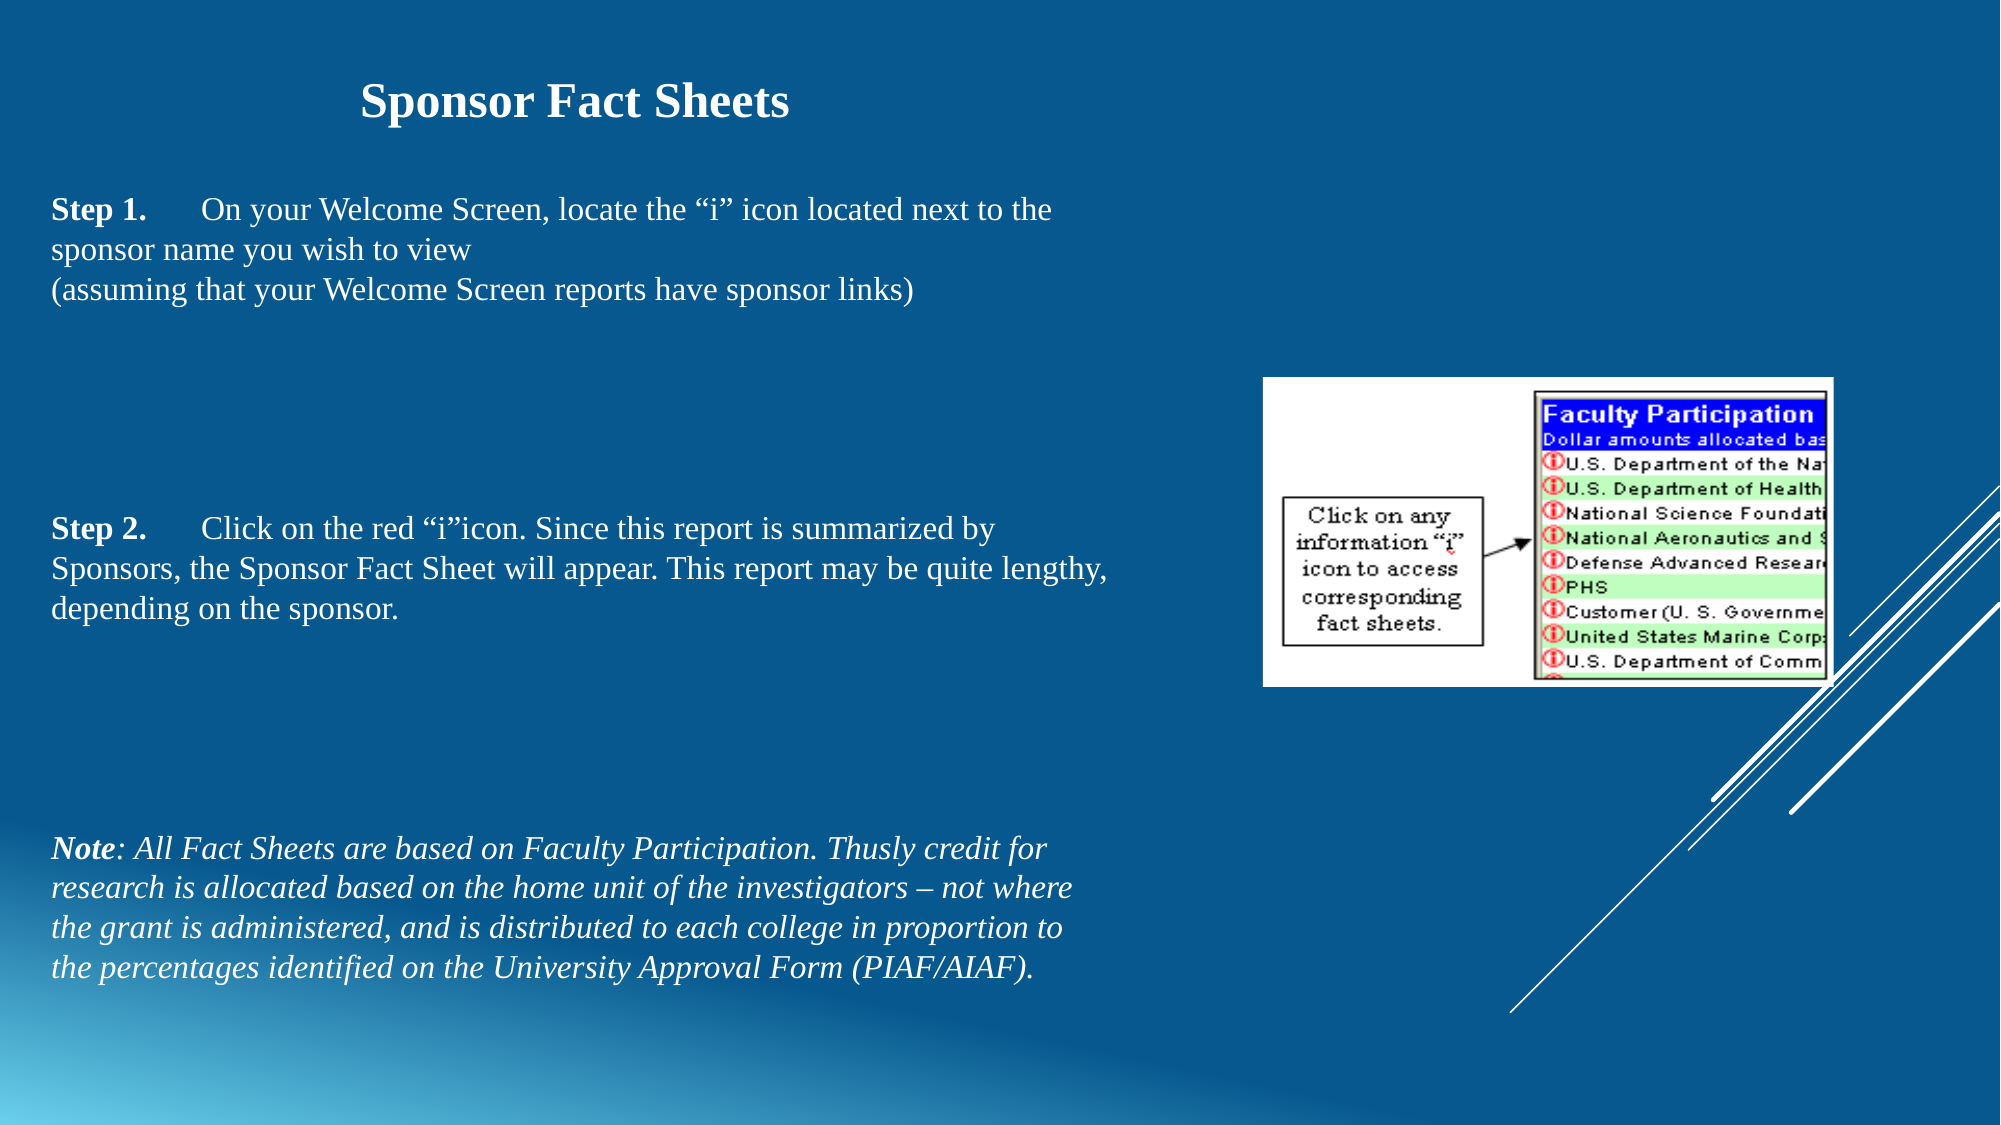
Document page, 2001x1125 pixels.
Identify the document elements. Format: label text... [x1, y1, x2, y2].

picture [1262, 376, 1834, 687]
text_box Sponsor Fact Sheets Step 1. On your Welcome Screen, locate the “i” icon located next to the sponsor name you wish to view (assuming that your Welcome Screen reports have sponsor links) Step 2. Click on the red “i”icon. Since this report is summarized by Sponsors, the Sponsor Fact Sheet will appear. This report may be quite lengthy, depending on the sponsor. Note: All Fact Sheets are based on Faculty Participation. Thusly credit for research is allocated based on the home unit of the investigators – not where the grant is administered, and is distributed to each college in proportion to the percentages identified on the University Approval Form (PIAF/AIAF). [36, 59, 1127, 1113]
